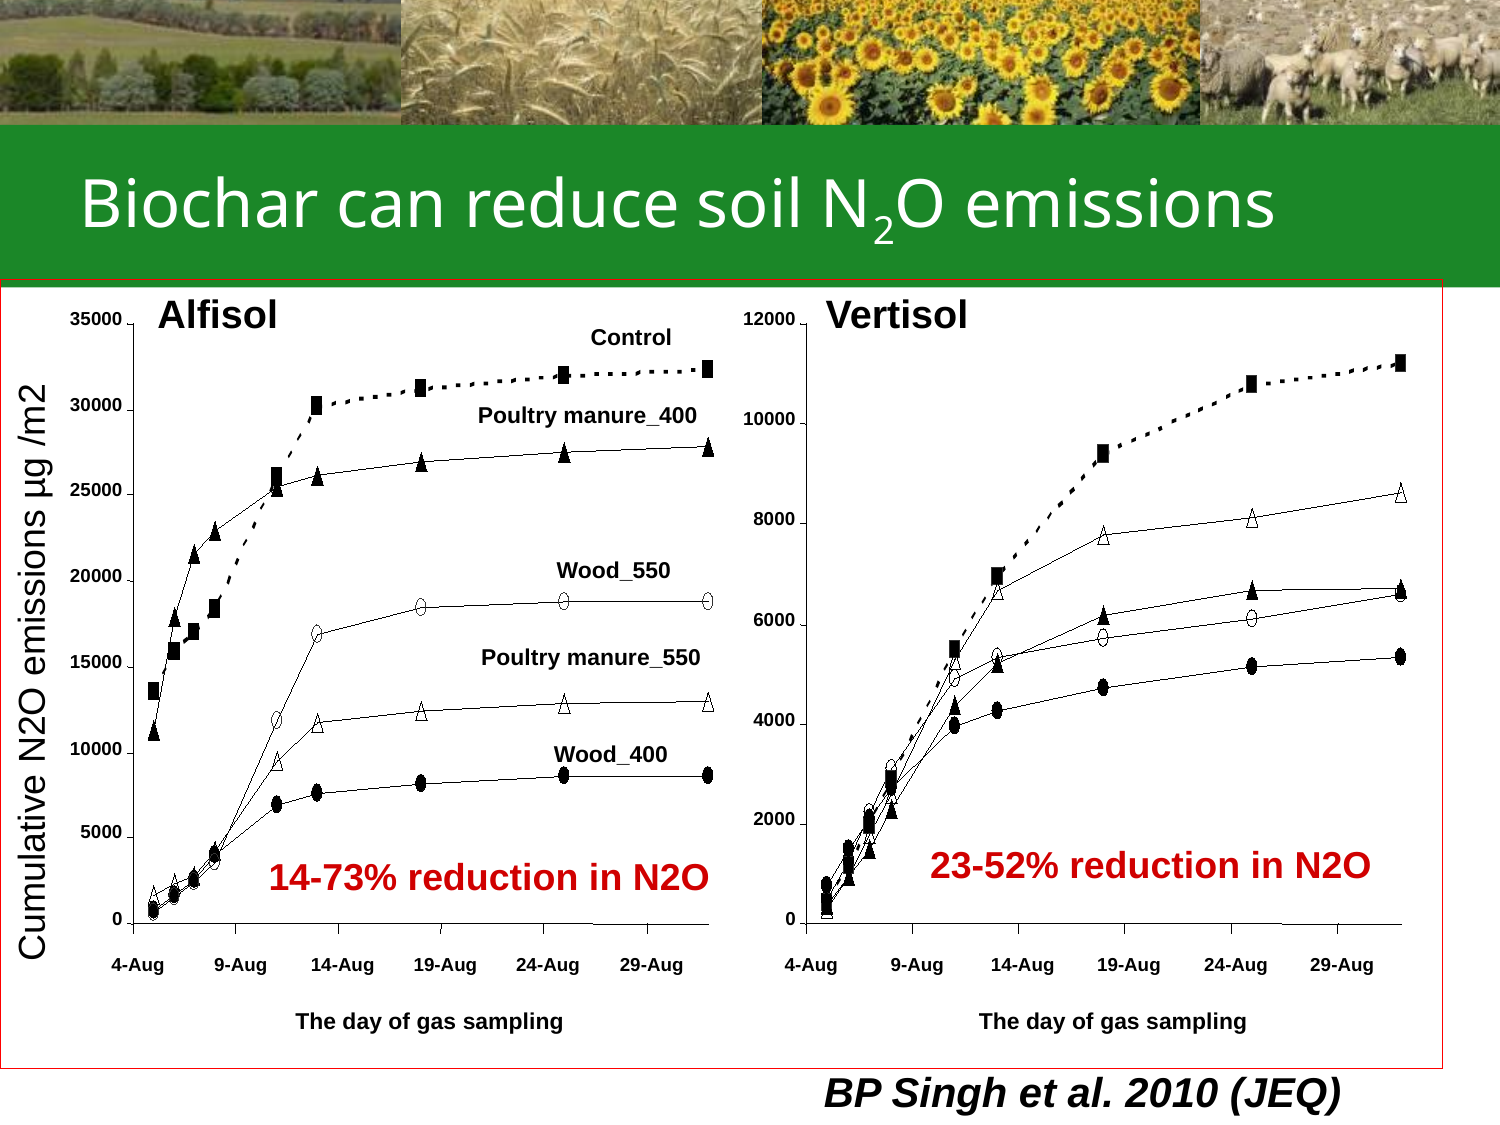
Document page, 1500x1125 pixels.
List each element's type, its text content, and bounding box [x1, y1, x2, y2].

text_box BP Singh et al. 2010 (JEQ) [808, 1062, 1500, 1125]
title Biochar can reduce soil N2O emissions [64, 149, 1448, 263]
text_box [0, 279, 1443, 1069]
picture [0, 0, 1500, 124]
